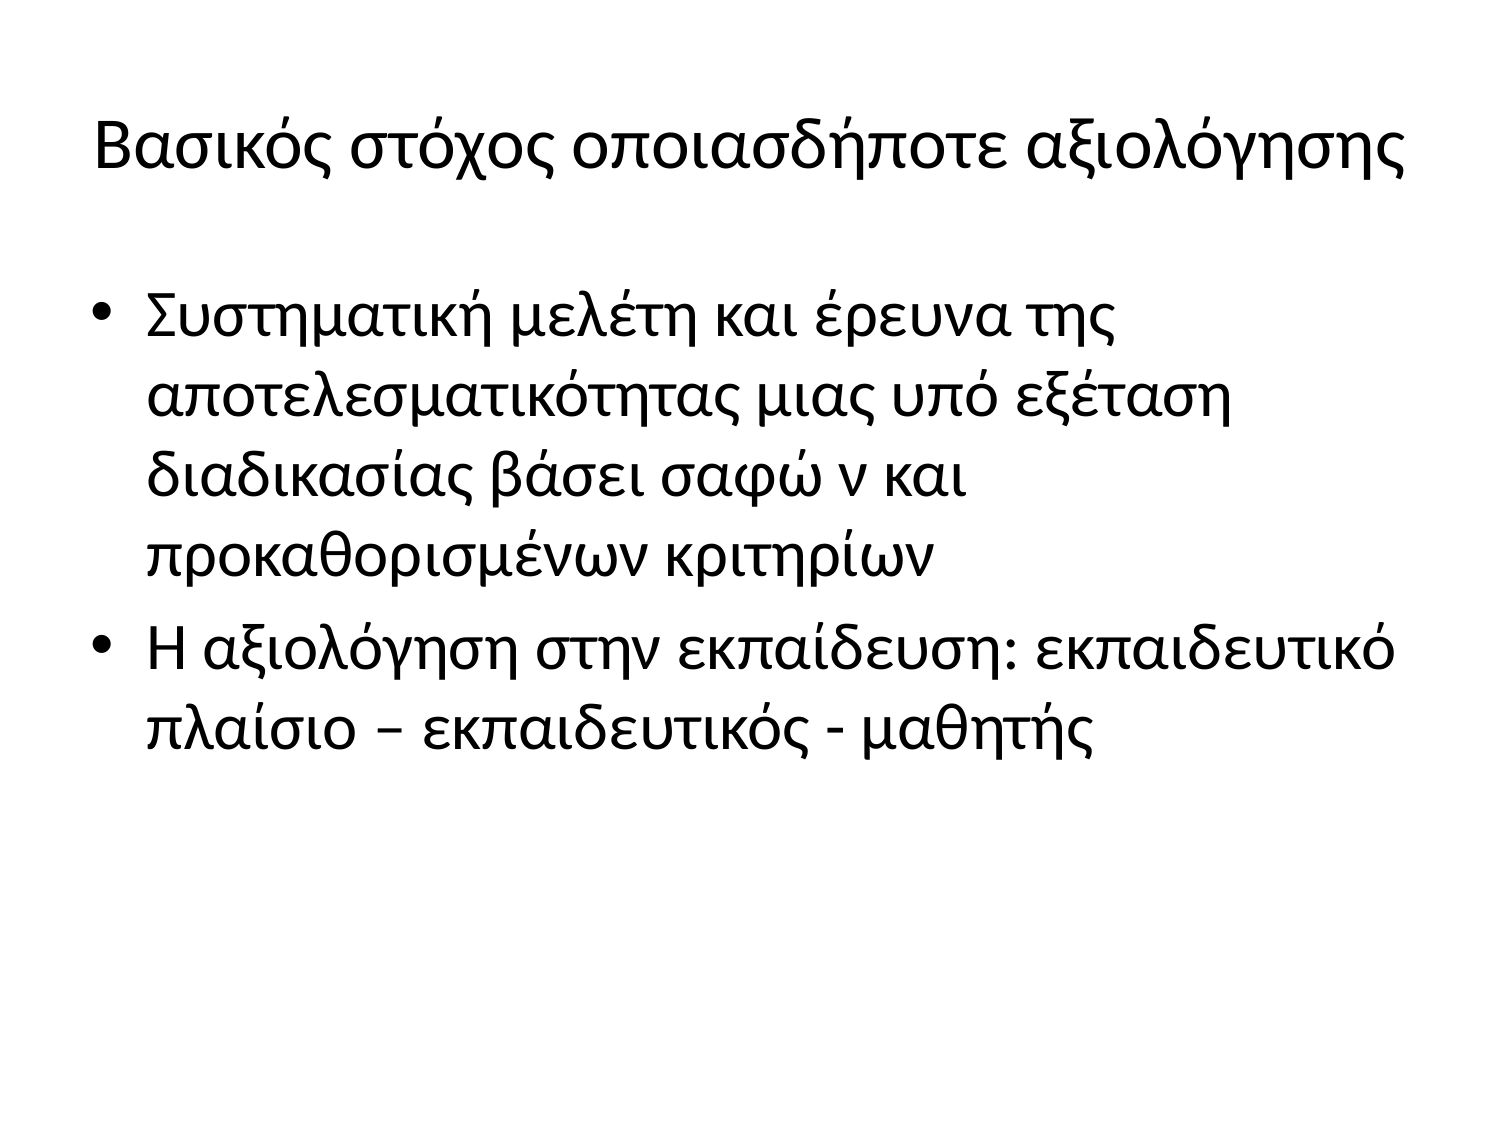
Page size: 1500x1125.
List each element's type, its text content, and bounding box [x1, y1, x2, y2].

title Βασικός στόχος οποιασδήποτε αξιολόγησης [75, 45, 1425, 233]
list Συστηματική μελέτη και έρευνα της αποτελεσματικότητας μιας υπό εξέταση διαδικασίας βάσει σαφώ ν και προκαθορισμένων κριτηρίων Η αξιολόγηση στην εκπαίδευση: εκπαιδευτικό πλαίσιο – εκπαιδευτικός - μαθητής [75, 262, 1425, 1005]
